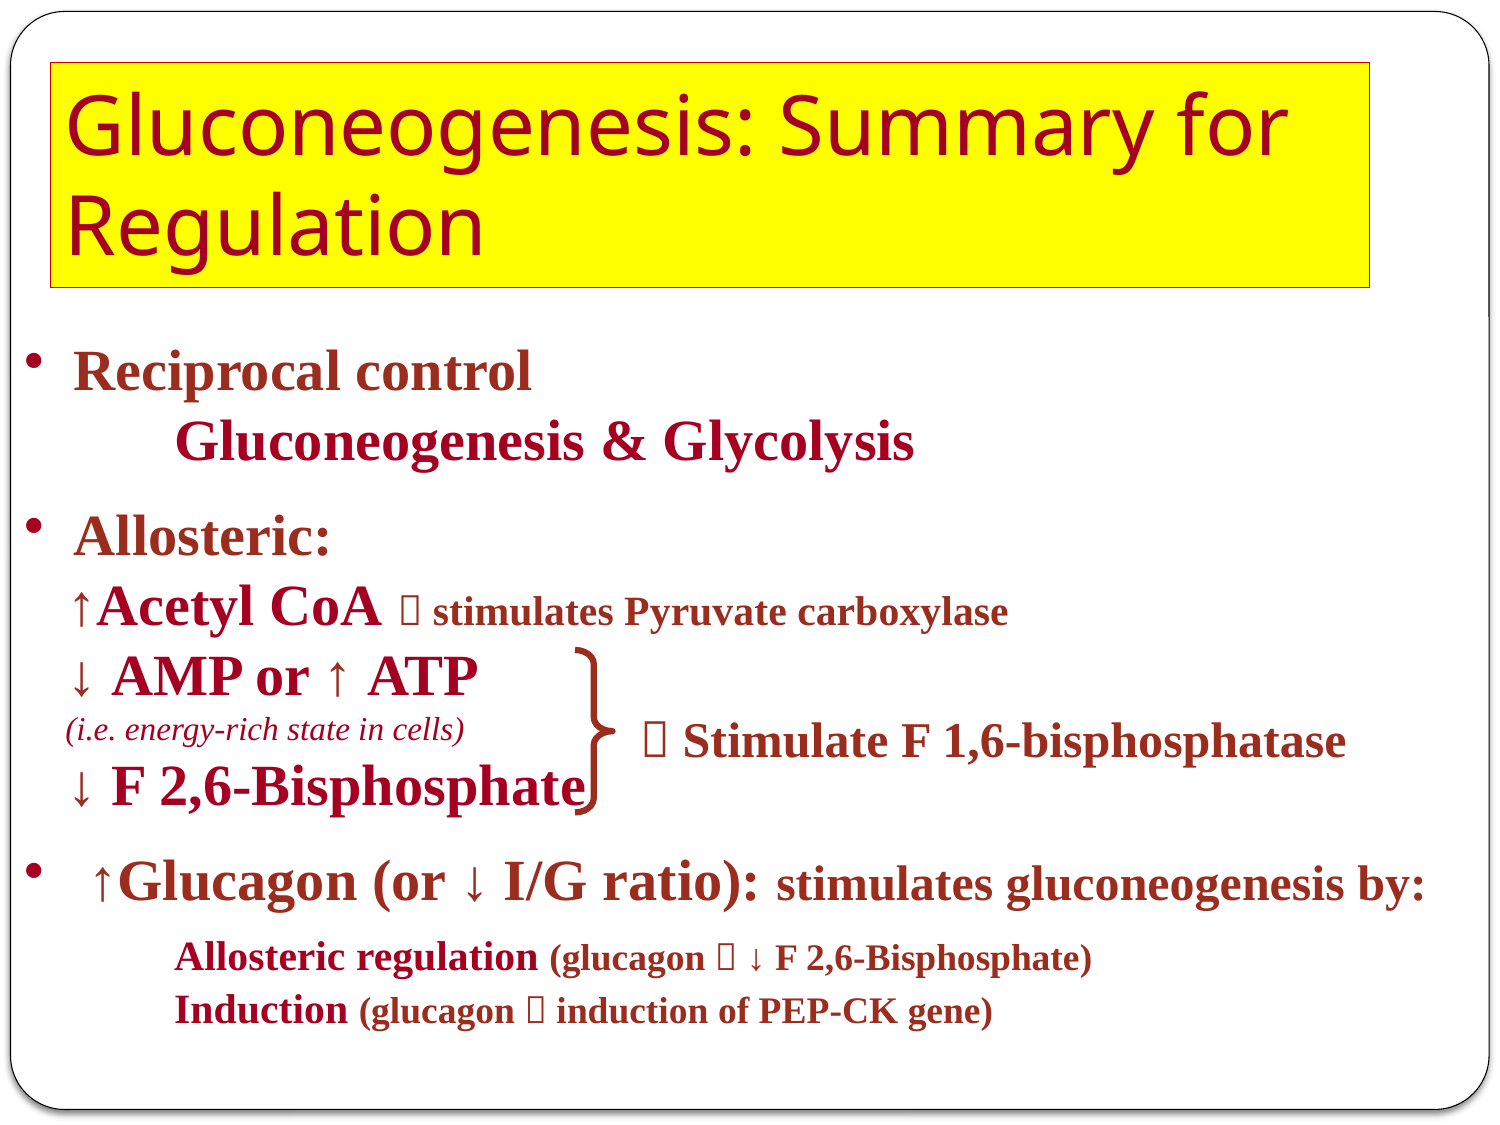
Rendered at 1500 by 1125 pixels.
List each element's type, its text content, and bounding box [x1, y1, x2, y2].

text_box Reciprocal control Gluconeogenesis & Glycolysis Allosteric: ↑Acetyl CoA  stimulates Pyruvate carboxylase ↓ AMP or ↑ ATP (i.e. energy-rich state in cells) ↓ F 2,6-Bisphosphate ↑Glucagon (or ↓ I/G ratio): stimulates gluconeogenesis by: Allosteric regulation (glucagon  ↓ F 2,6-Bisphosphate) Induction (glucagon  induction of PEP-CK gene) [9, 324, 1450, 1040]
title Gluconeogenesis: Summary for Regulation [50, 62, 1370, 288]
text_box  Stimulate F 1,6-bisphosphatase [625, 699, 1362, 775]
text_box [575, 649, 613, 813]
